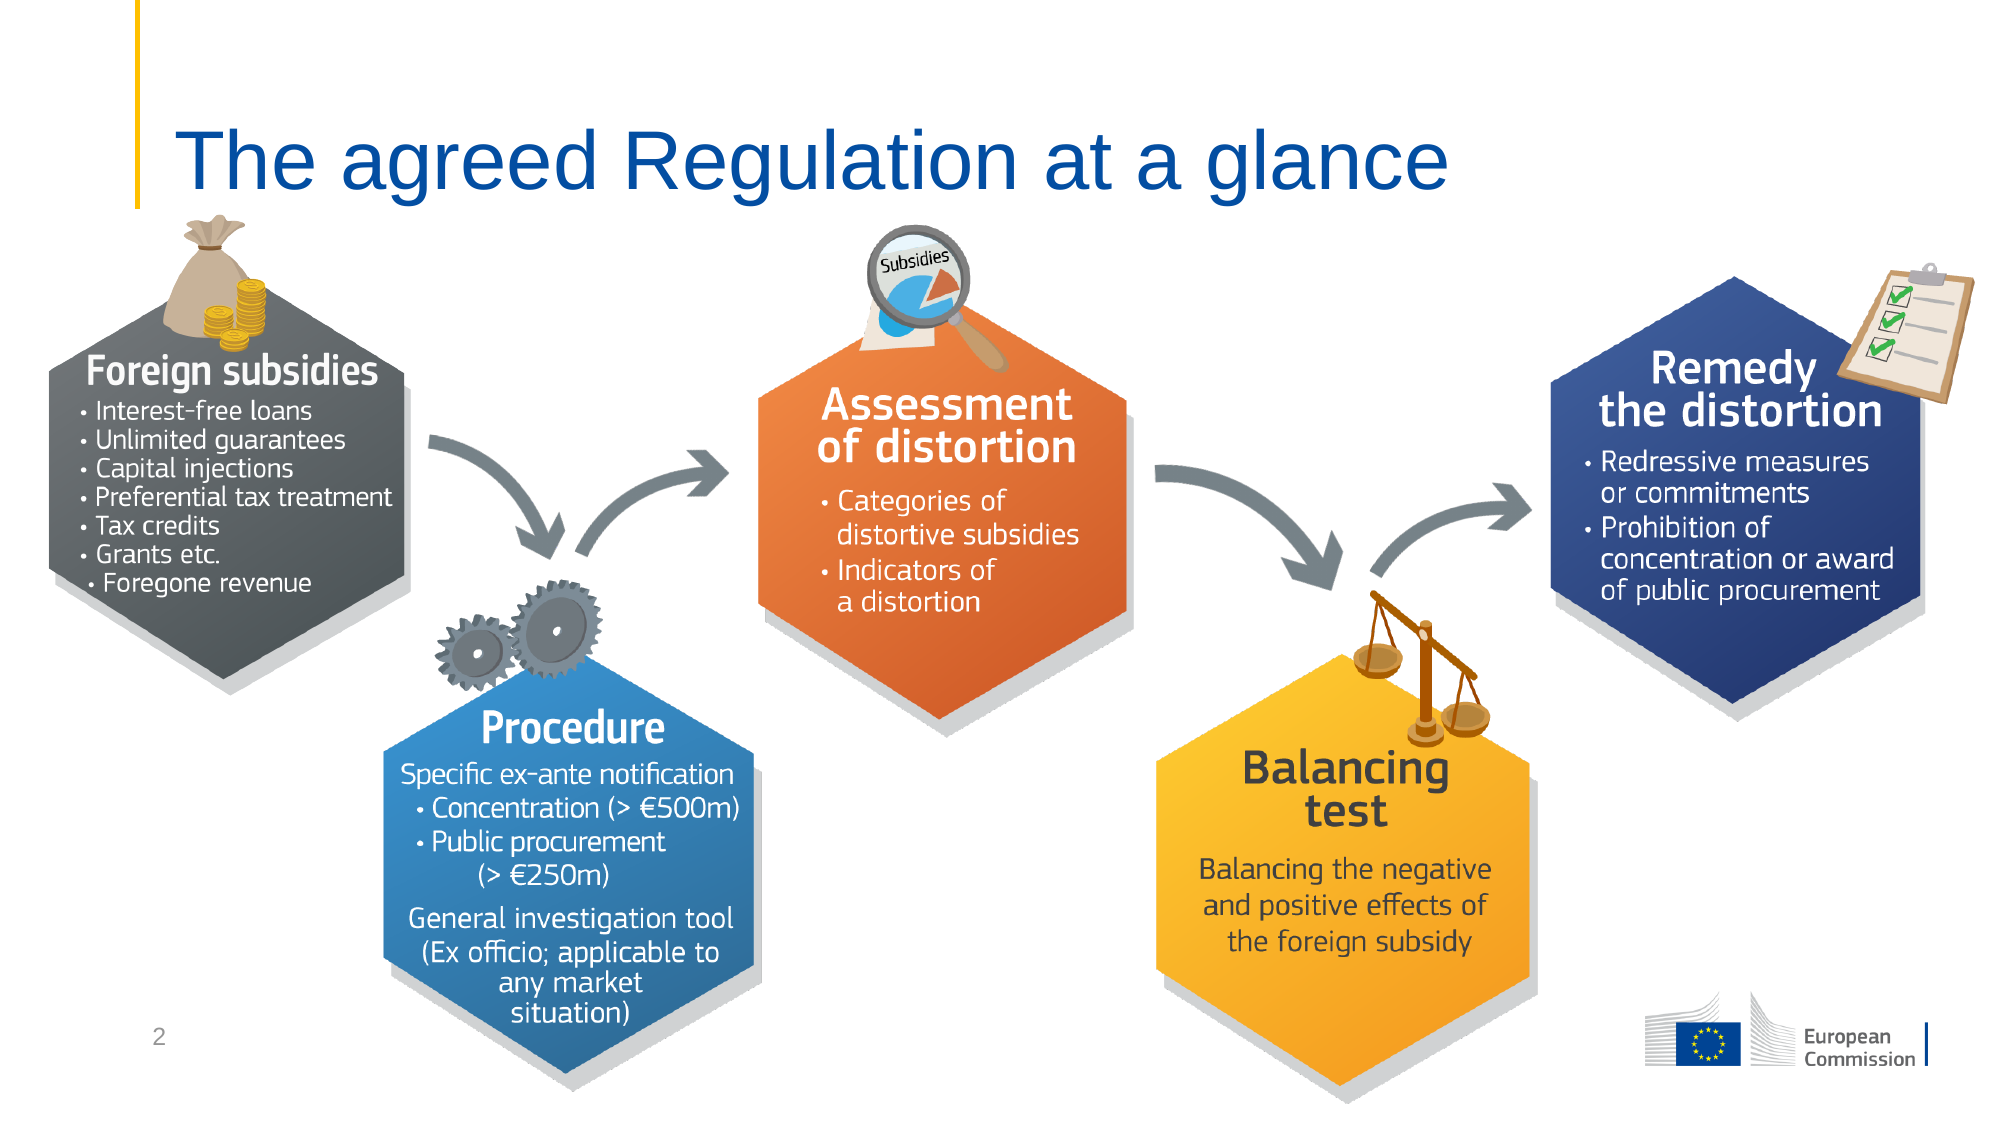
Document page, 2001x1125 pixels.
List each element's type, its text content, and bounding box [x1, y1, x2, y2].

slide_number 2 [137, 1005, 382, 1066]
picture [1645, 991, 1928, 1066]
picture [47, 212, 1976, 1104]
title The agreed Regulation at a glance [159, 79, 1885, 208]
